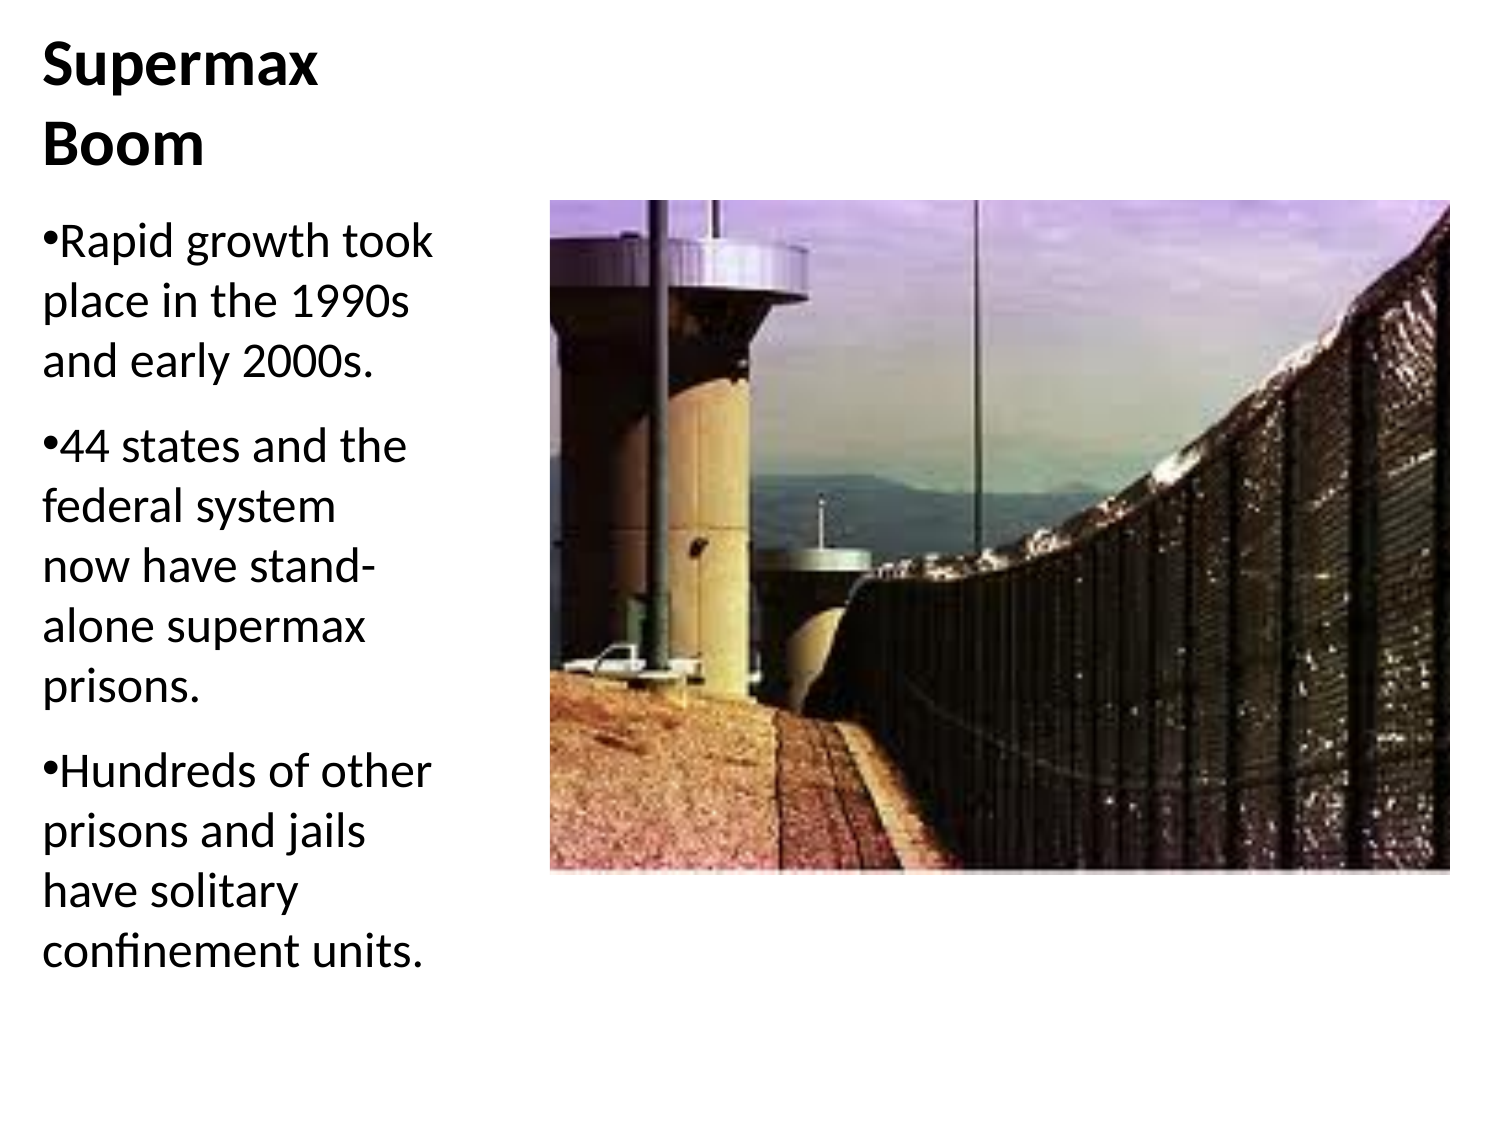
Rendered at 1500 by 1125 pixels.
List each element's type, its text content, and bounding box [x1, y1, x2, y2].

list Rapid growth took place in the 1990s and early 2000s. 44 states and the federal system now have stand-alone supermax prisons. Hundreds of other prisons and jails have solitary confinement units. [26, 200, 450, 1088]
title Supermax Boom [26, 25, 463, 186]
picture [549, 199, 1451, 876]
